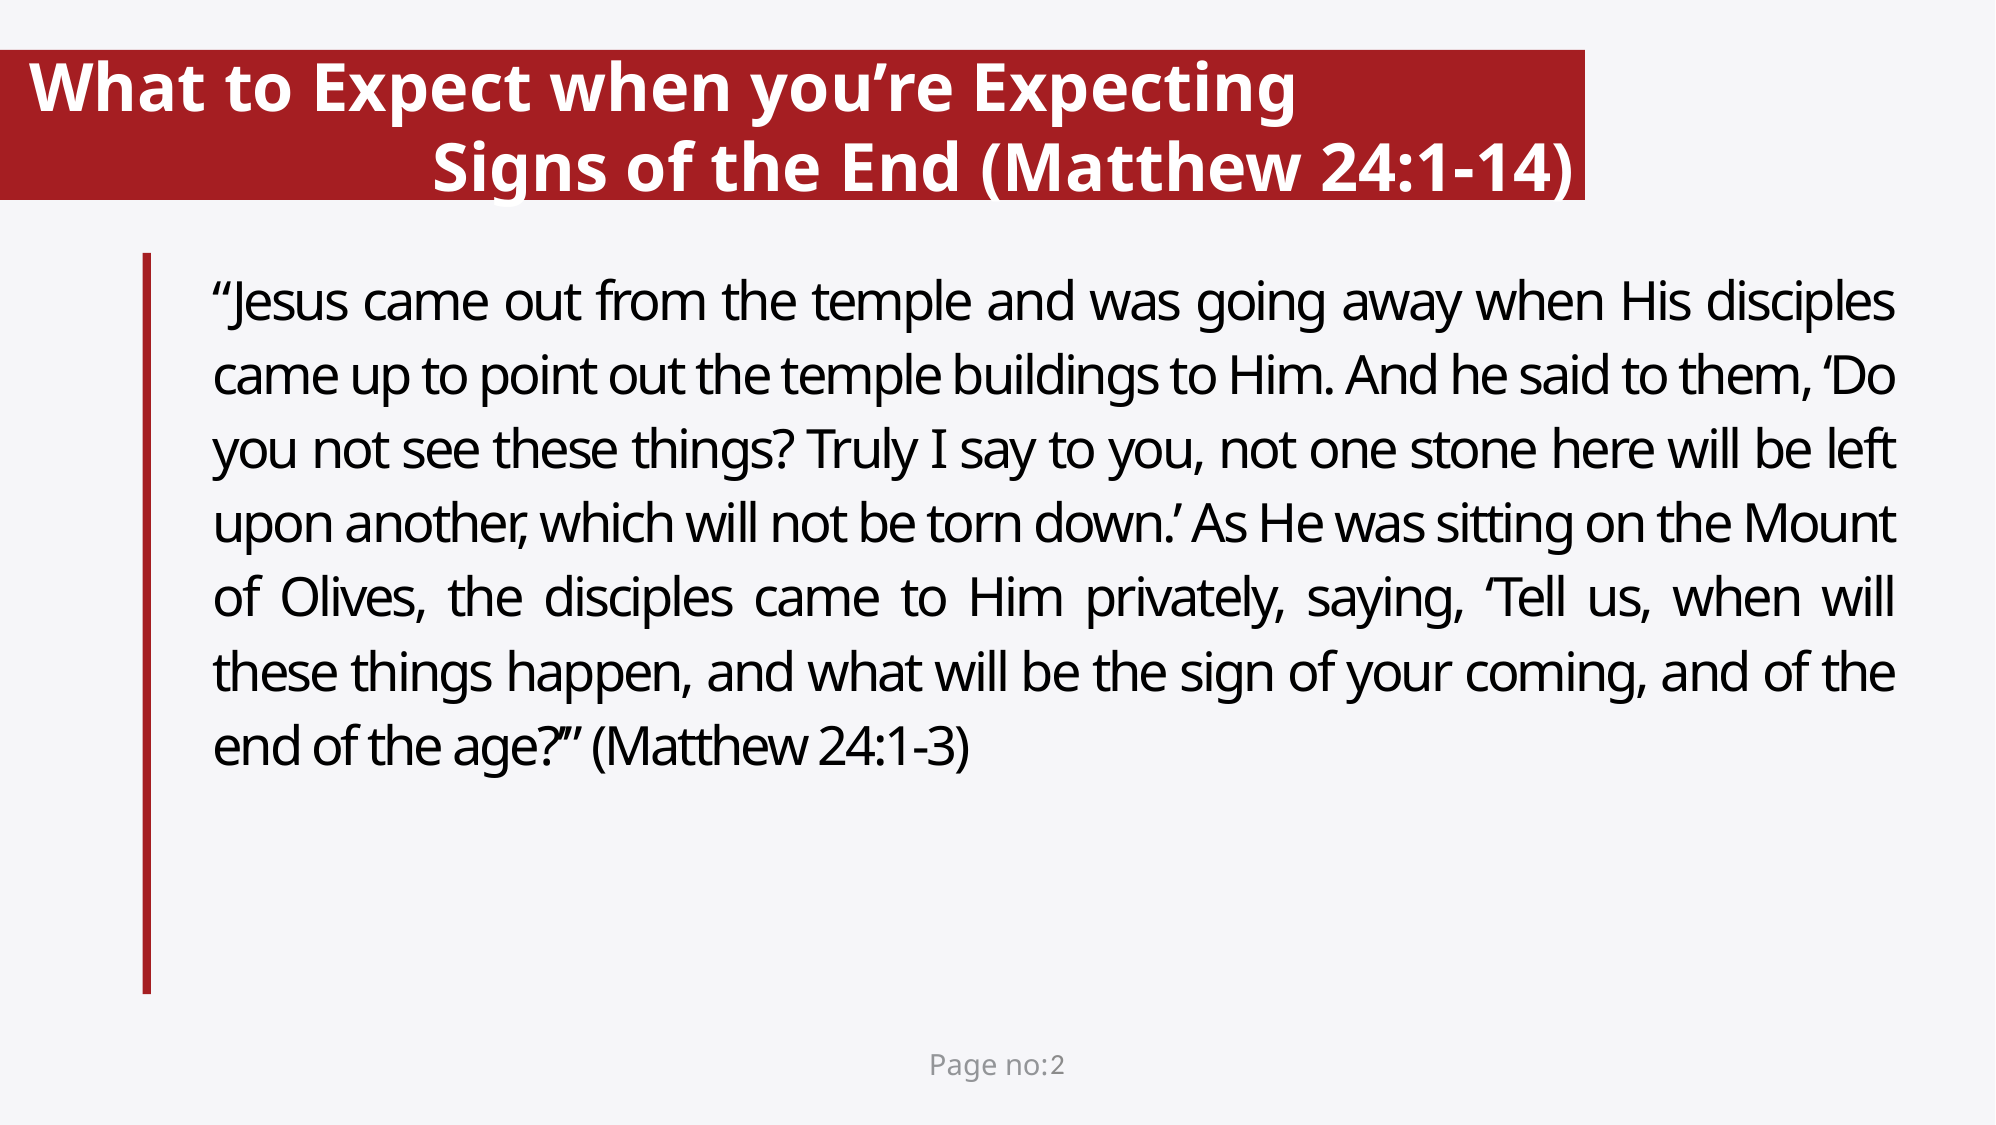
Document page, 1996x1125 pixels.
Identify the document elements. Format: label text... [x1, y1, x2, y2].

subtitle “Jesus came out from the temple and was going away when His disciples came up to point out the temple buildings to Him. And he said to them, ‘Do you not see these things? Truly I say to you, not one stone here will be left upon another, which will not be torn down.’ As He was sitting on the Mount of Olives, the disciples came to Him privately, saying, ‘Tell us, when will these things happen, and what will be the sign of your coming, and of the end of the age?’” (Matthew 24:1-3) [197, 249, 1910, 763]
title What to Expect when you’re Expecting Signs of the End (Matthew 24:1-14) [14, 62, 1810, 188]
